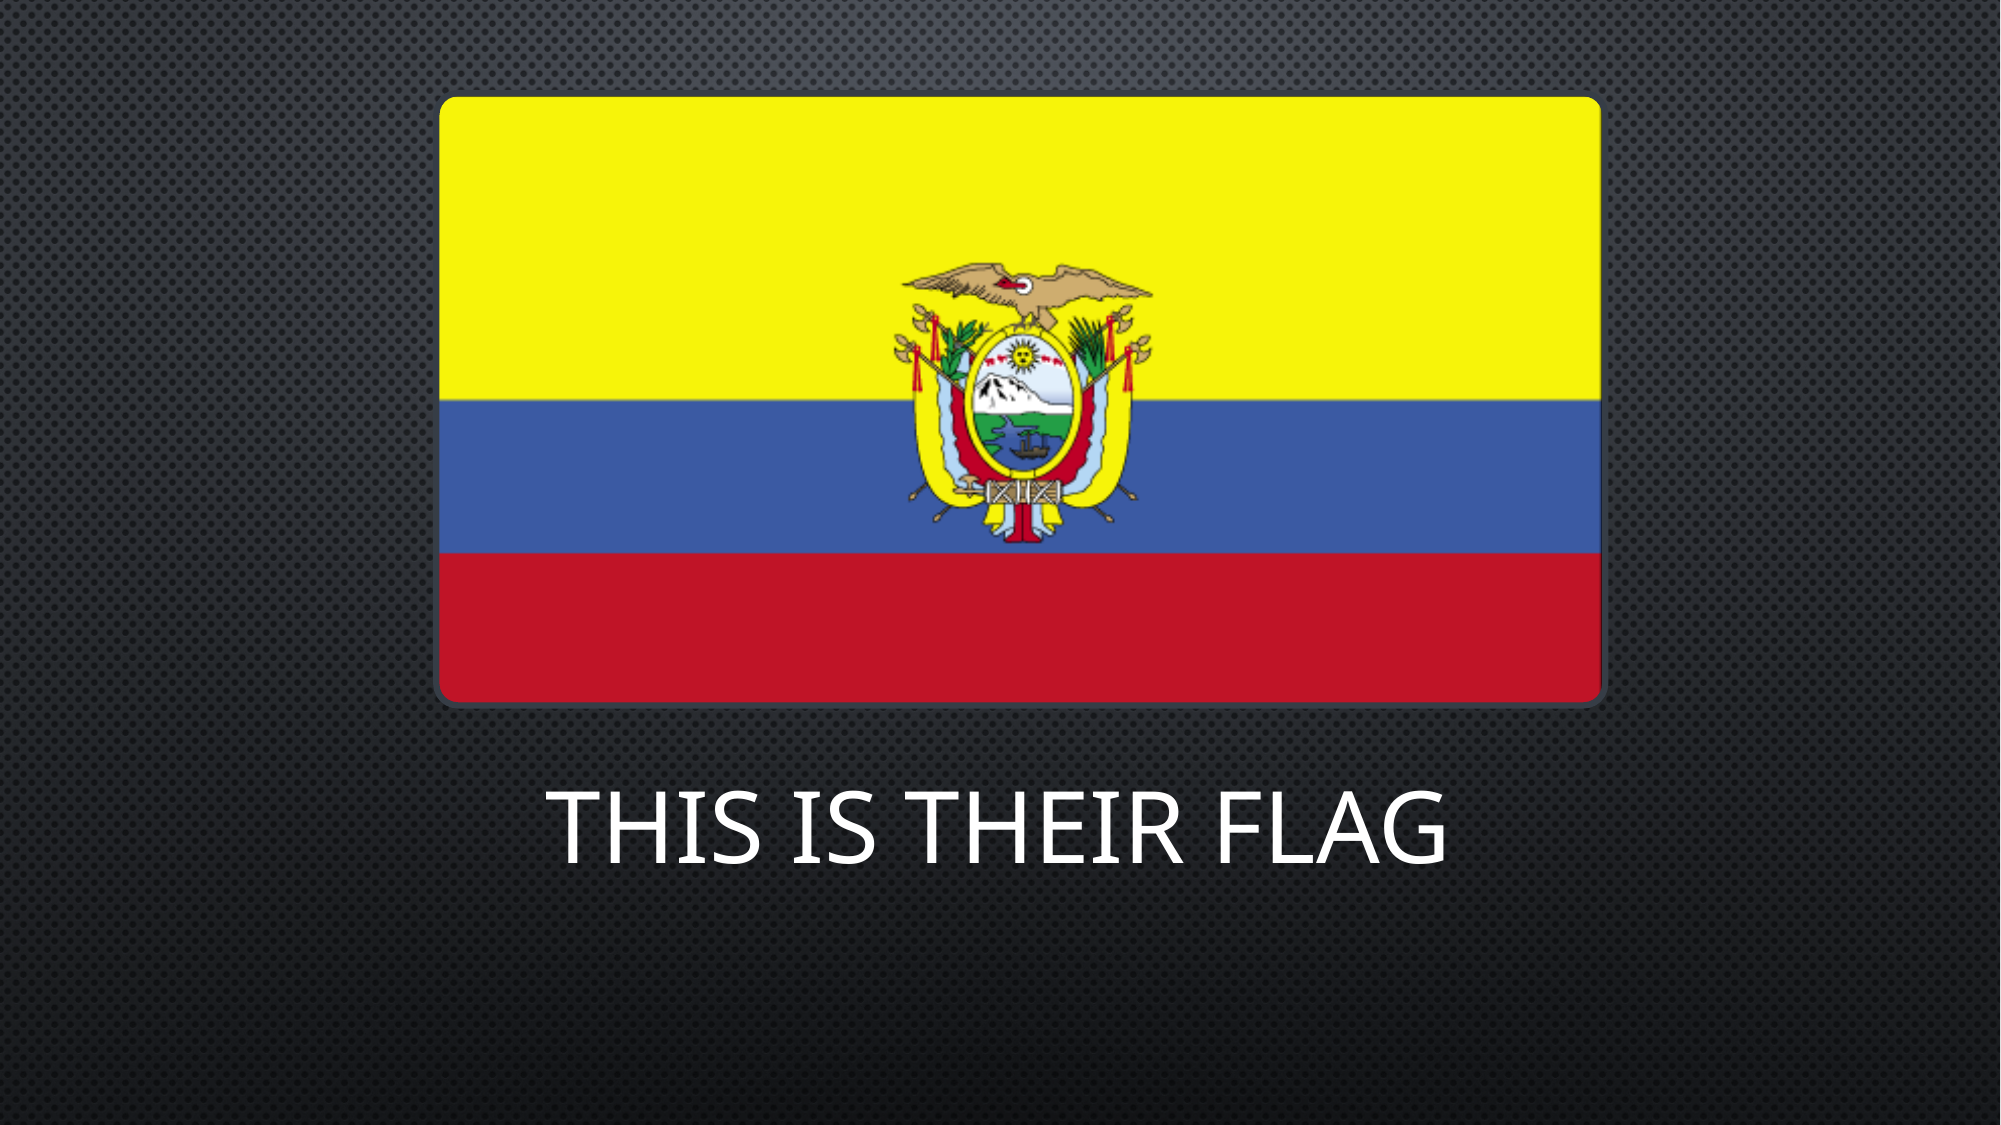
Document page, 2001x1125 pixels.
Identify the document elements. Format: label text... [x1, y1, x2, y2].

title THIS IS THEIR FLAG [287, 715, 1711, 891]
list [436, 92, 1606, 706]
